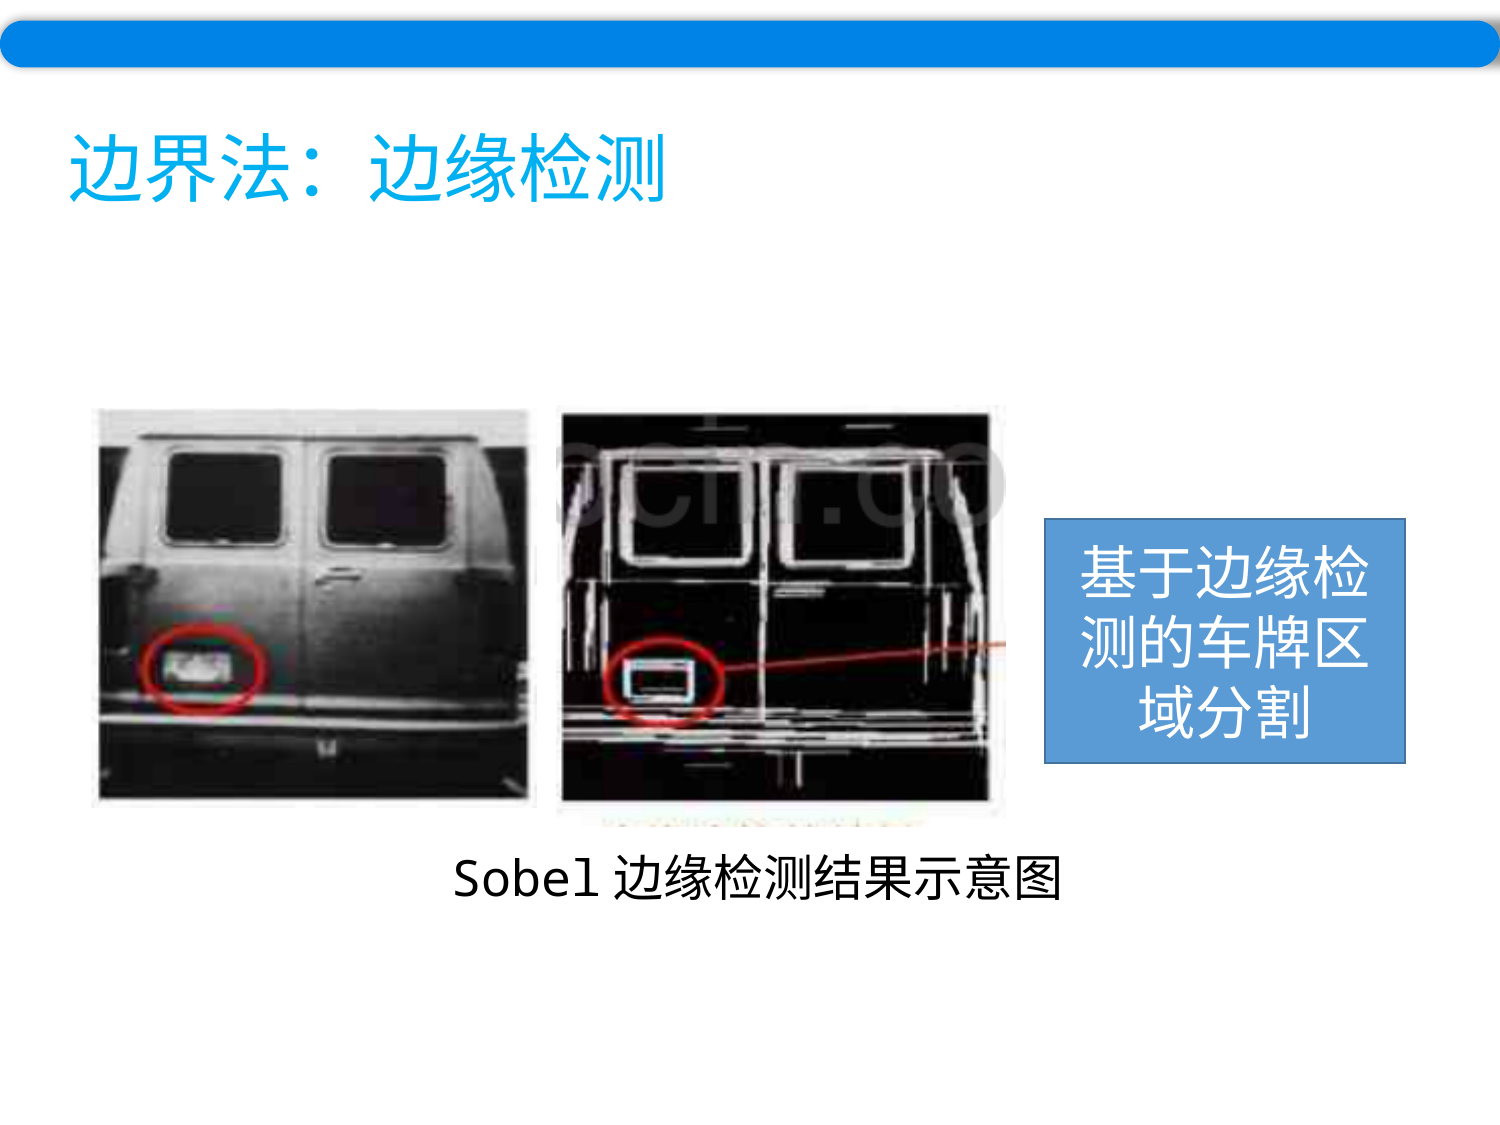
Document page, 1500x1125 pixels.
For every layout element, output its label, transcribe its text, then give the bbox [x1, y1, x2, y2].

title 边界法：边缘检测 [53, 78, 1217, 266]
text_box Sobel边缘检测结果示意图 [436, 839, 1214, 914]
picture [90, 408, 537, 808]
text_box 基于边缘检测的车牌区域分割 [1044, 518, 1406, 764]
text_box [0, 19, 1500, 69]
picture [556, 405, 1006, 827]
